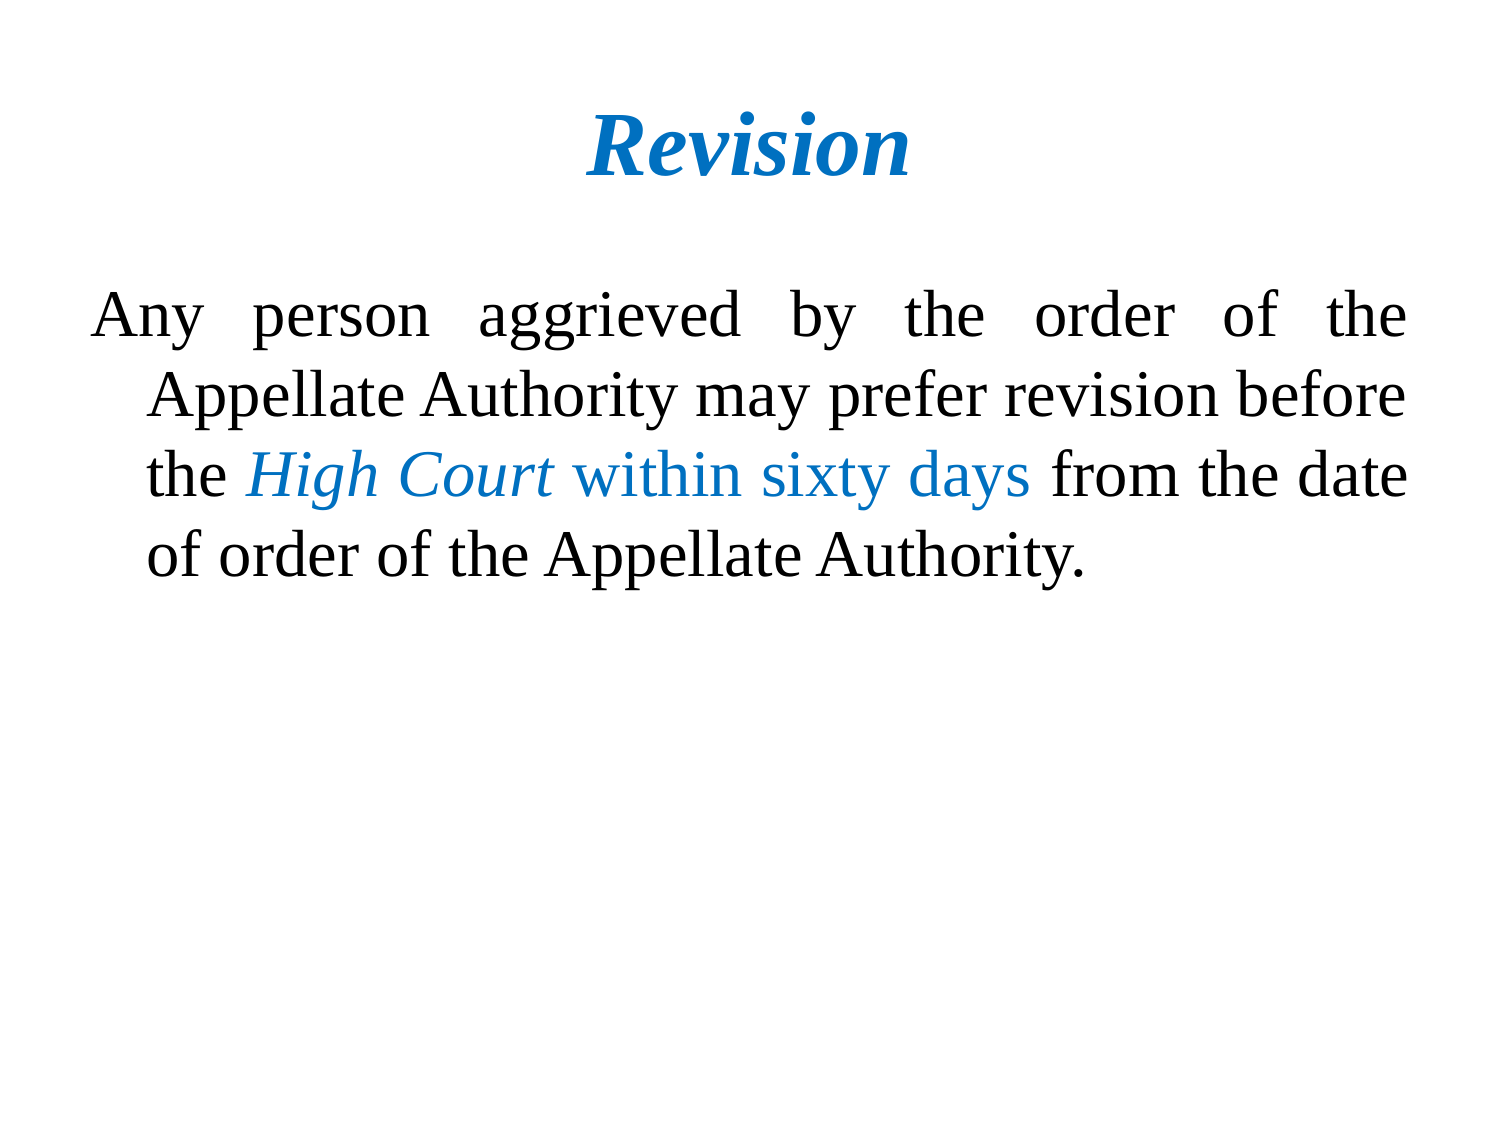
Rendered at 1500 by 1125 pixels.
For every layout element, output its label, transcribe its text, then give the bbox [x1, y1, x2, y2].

list Any person aggrieved by the order of the Appellate Authority may prefer revision before the High Court within sixty days from the date of order of the Appellate Authority. [75, 262, 1425, 1005]
title Revision [75, 45, 1425, 233]
